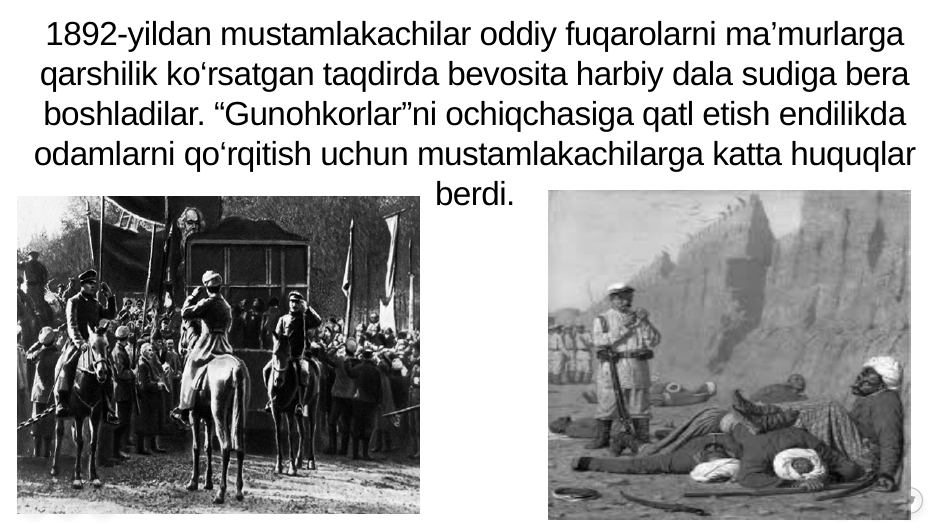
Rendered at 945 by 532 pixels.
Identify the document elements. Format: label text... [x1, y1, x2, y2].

picture [17, 196, 420, 514]
title 1892-yildan mustamlakachilar oddiy fuqarolarni ma’murlarga qarshilik ko‘rsatgan taqdirda bevosita harbiy dala sudiga bera boshladilar. “Gunohkorlar”ni ochiqchasiga qatl etish endilikda odamlarni qo‘rqitish uchun mustamlakachilarga katta huquqlar berdi. [17, 5, 934, 219]
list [548, 190, 912, 520]
